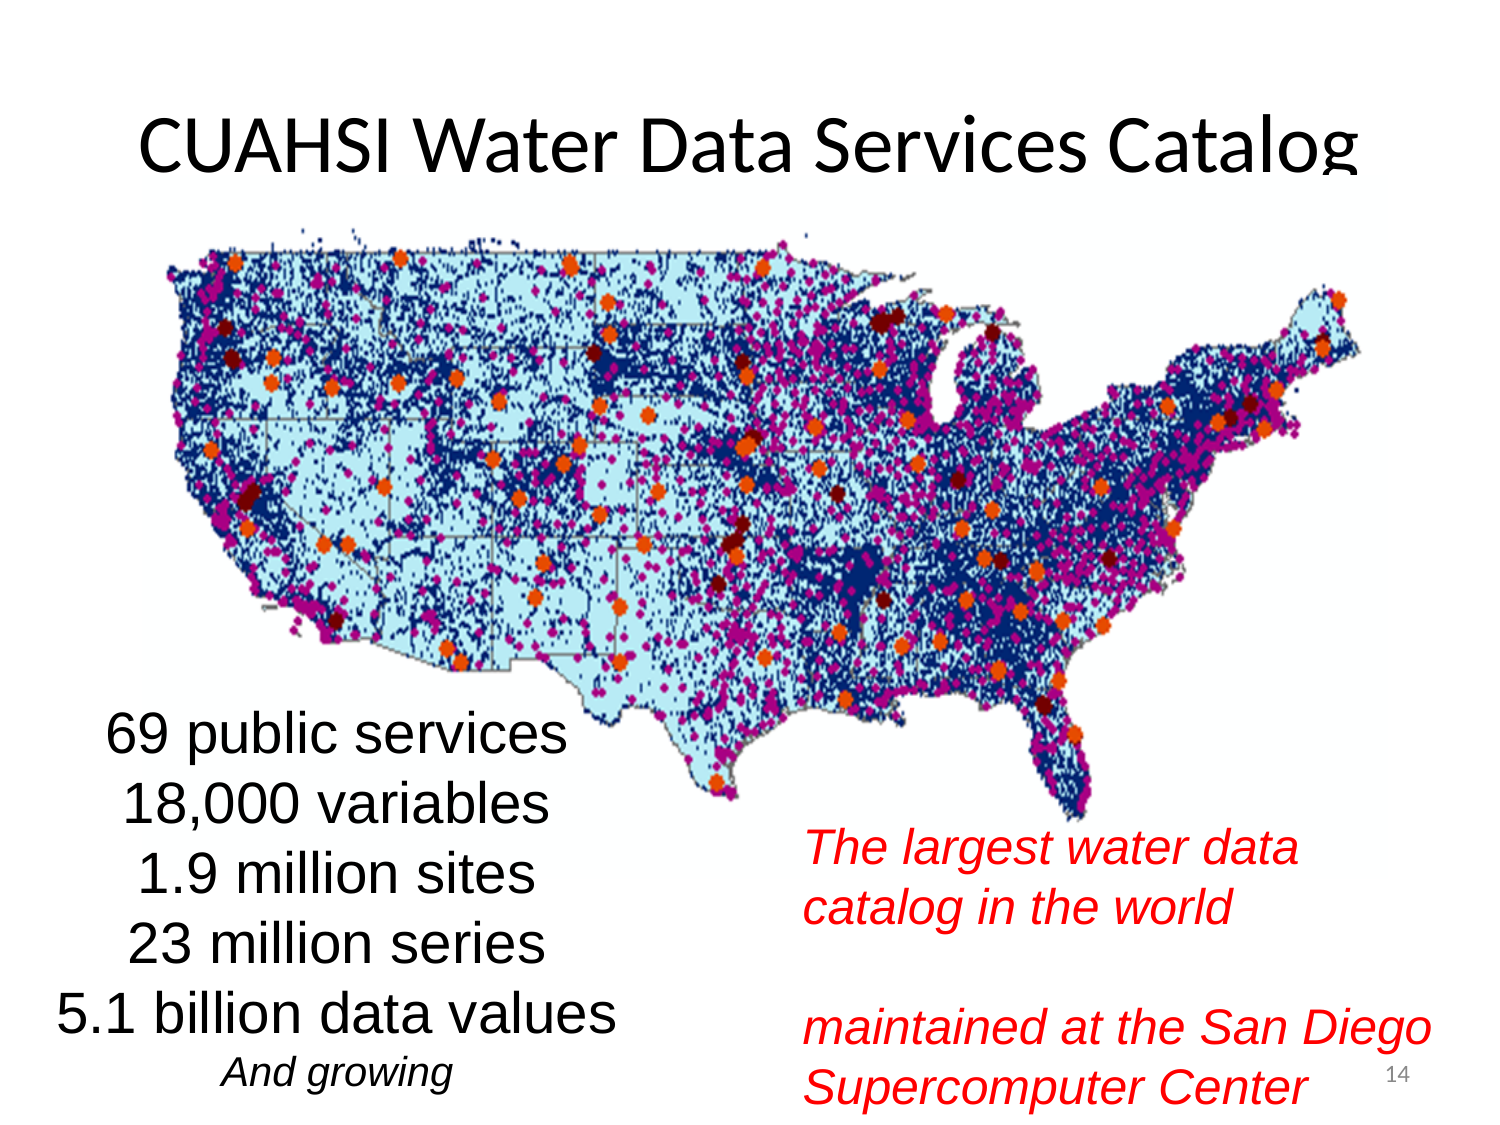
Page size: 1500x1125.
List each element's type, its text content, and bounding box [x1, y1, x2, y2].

title CUAHSI Water Data Services Catalog [0, 44, 1500, 233]
text_box The largest water data catalog in the world maintained at the San Diego Supercomputer Center [787, 806, 1450, 1122]
picture [142, 174, 1388, 880]
text_box 69 public services 18,000 variables 1.9 million sites 23 million series 5.1 billion data values And growing [0, 687, 675, 1103]
